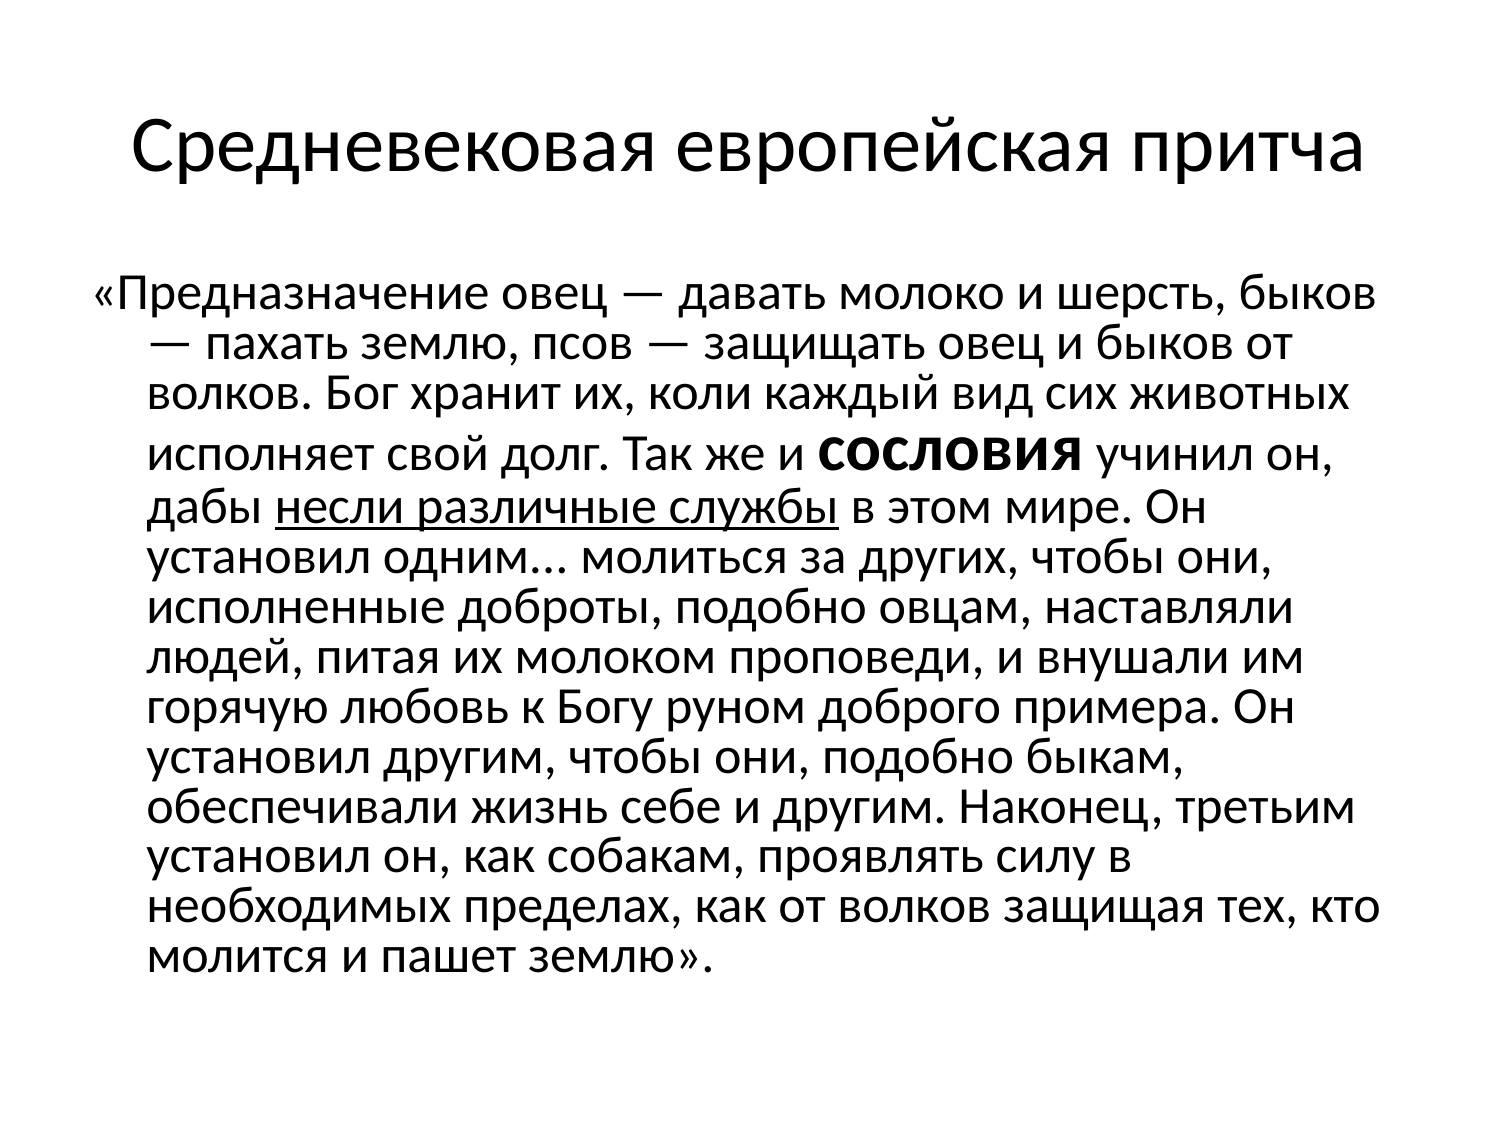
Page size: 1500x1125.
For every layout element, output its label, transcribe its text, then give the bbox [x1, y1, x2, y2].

list «Предназначение овец — давать молоко и шерсть, быков — пахать землю, псов — защищать овец и быков от волков. Бог хранит их, коли каждый вид сих животных исполняет свой долг. Так же и сословия учинил он, дабы несли различные службы в этом мире. Он установил одним... молиться за других, чтобы они, исполненные доброты, подобно овцам, наставляли людей, питая их молоком проповеди, и внушали им горячую любовь к Богу руном доброго примера. Он установил другим, чтобы они, подобно быкам, обеспечивали жизнь себе и другим. Наконец, третьим установил он, как собакам, проявлять силу в необходимых пределах, как от волков защищая тех, кто молится и пашет землю». [74, 262, 1426, 1006]
title Средневековая европейская притча [74, 44, 1426, 233]
